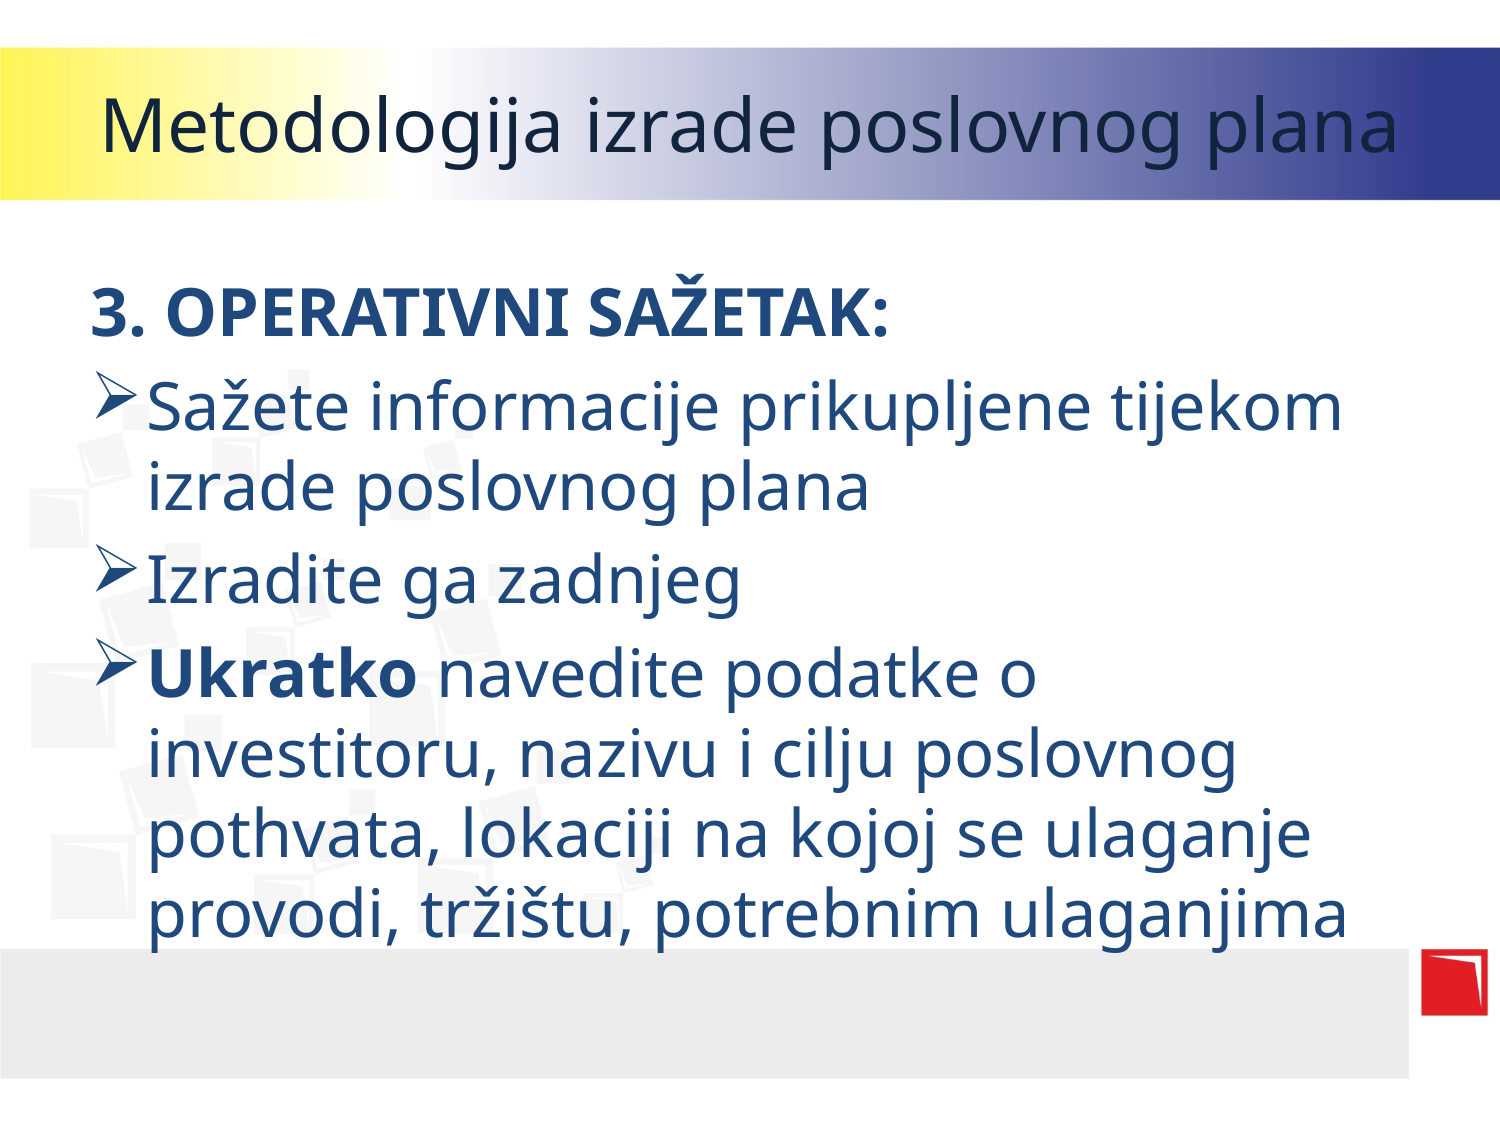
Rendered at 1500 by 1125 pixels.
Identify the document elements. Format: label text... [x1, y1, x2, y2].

title Metodologija izrade poslovnog plana [75, 45, 1425, 200]
list 3. OPERATIVNI SAŽETAK: Sažete informacije prikupljene tijekom izrade poslovnog plana Izradite ga zadnjeg Ukratko navedite podatke o investitoru, nazivu i cilju poslovnog pothvata, lokaciji na kojoj se ulaganje provodi, tržištu, potrebnim ulaganjima [75, 262, 1425, 1005]
picture [0, 0, 1500, 1125]
